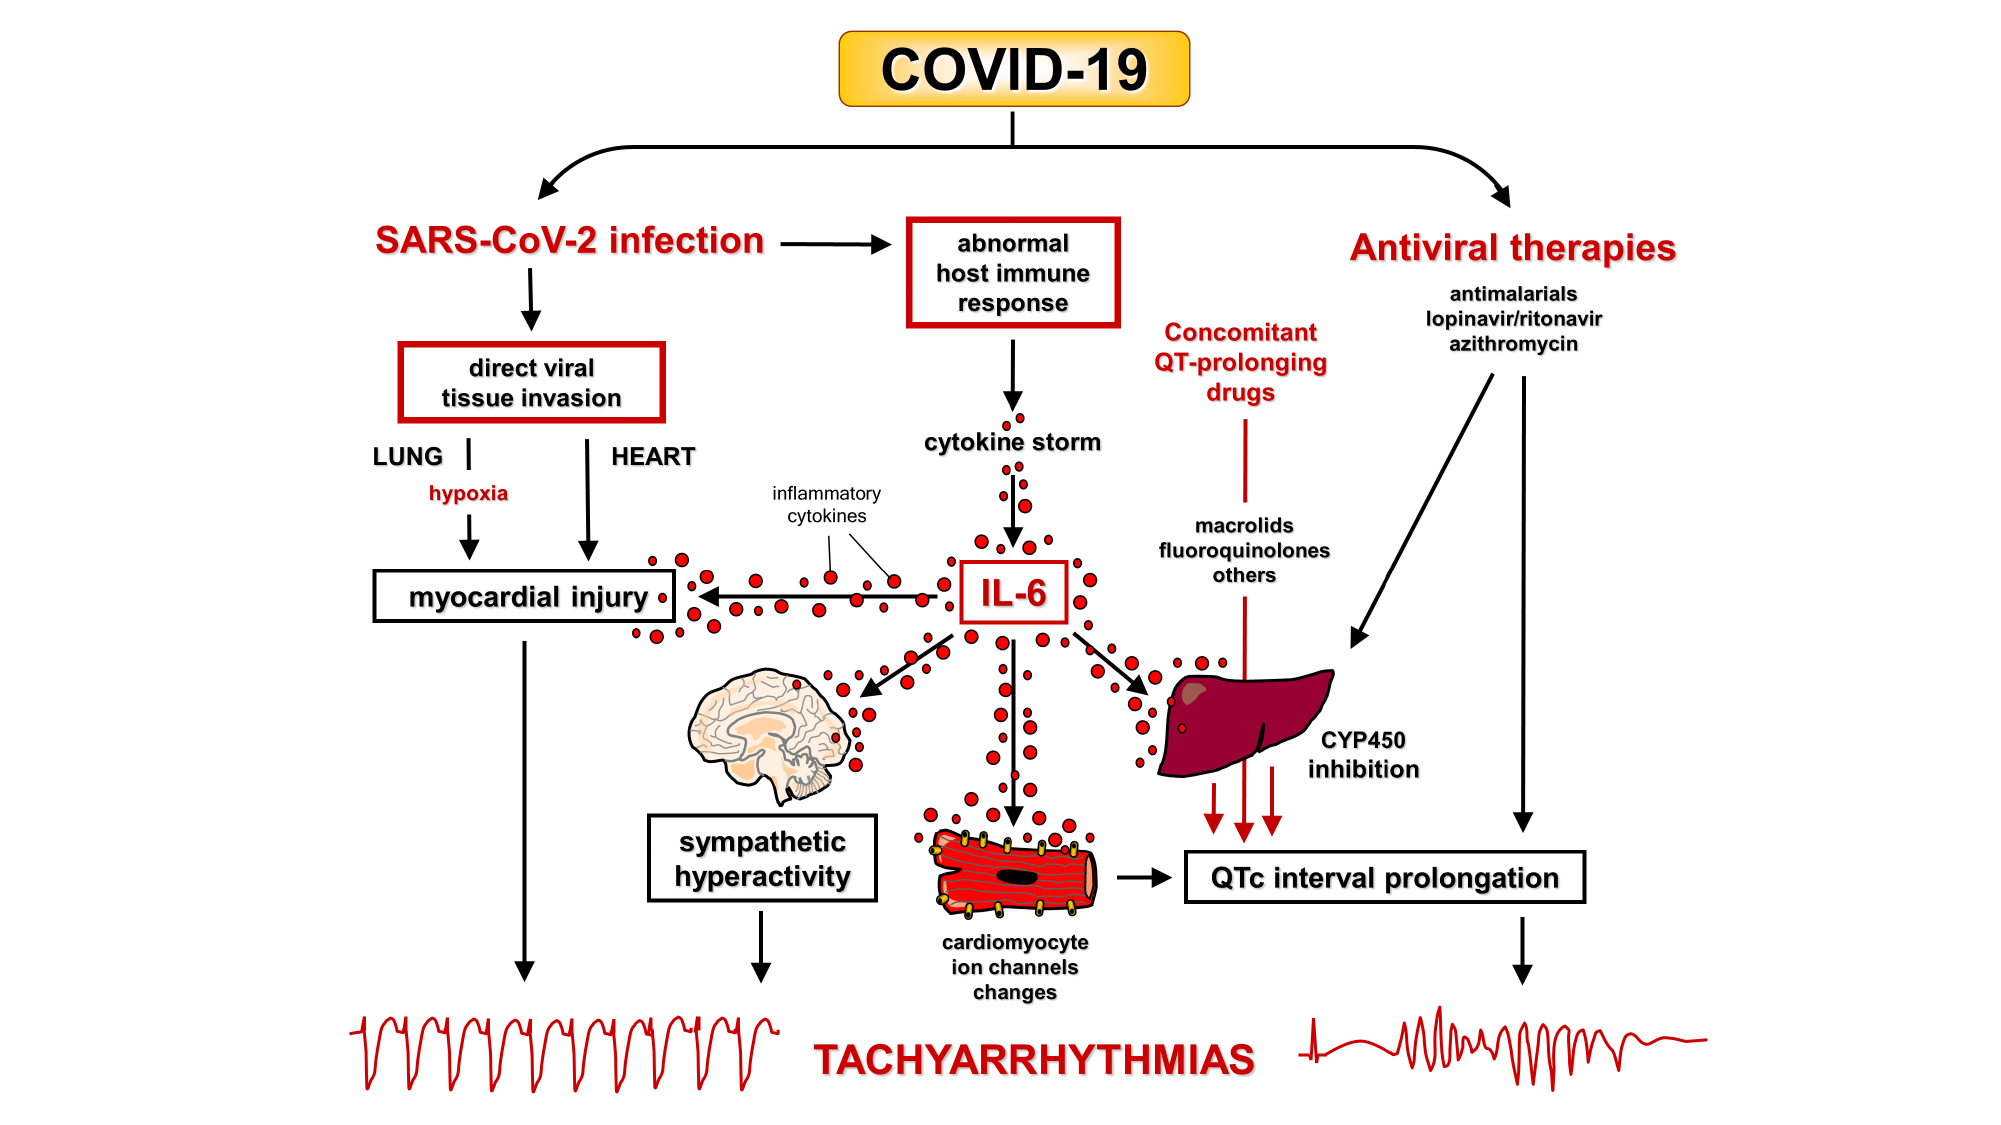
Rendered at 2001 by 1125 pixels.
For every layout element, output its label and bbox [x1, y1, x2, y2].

picture [262, 9, 1760, 1125]
